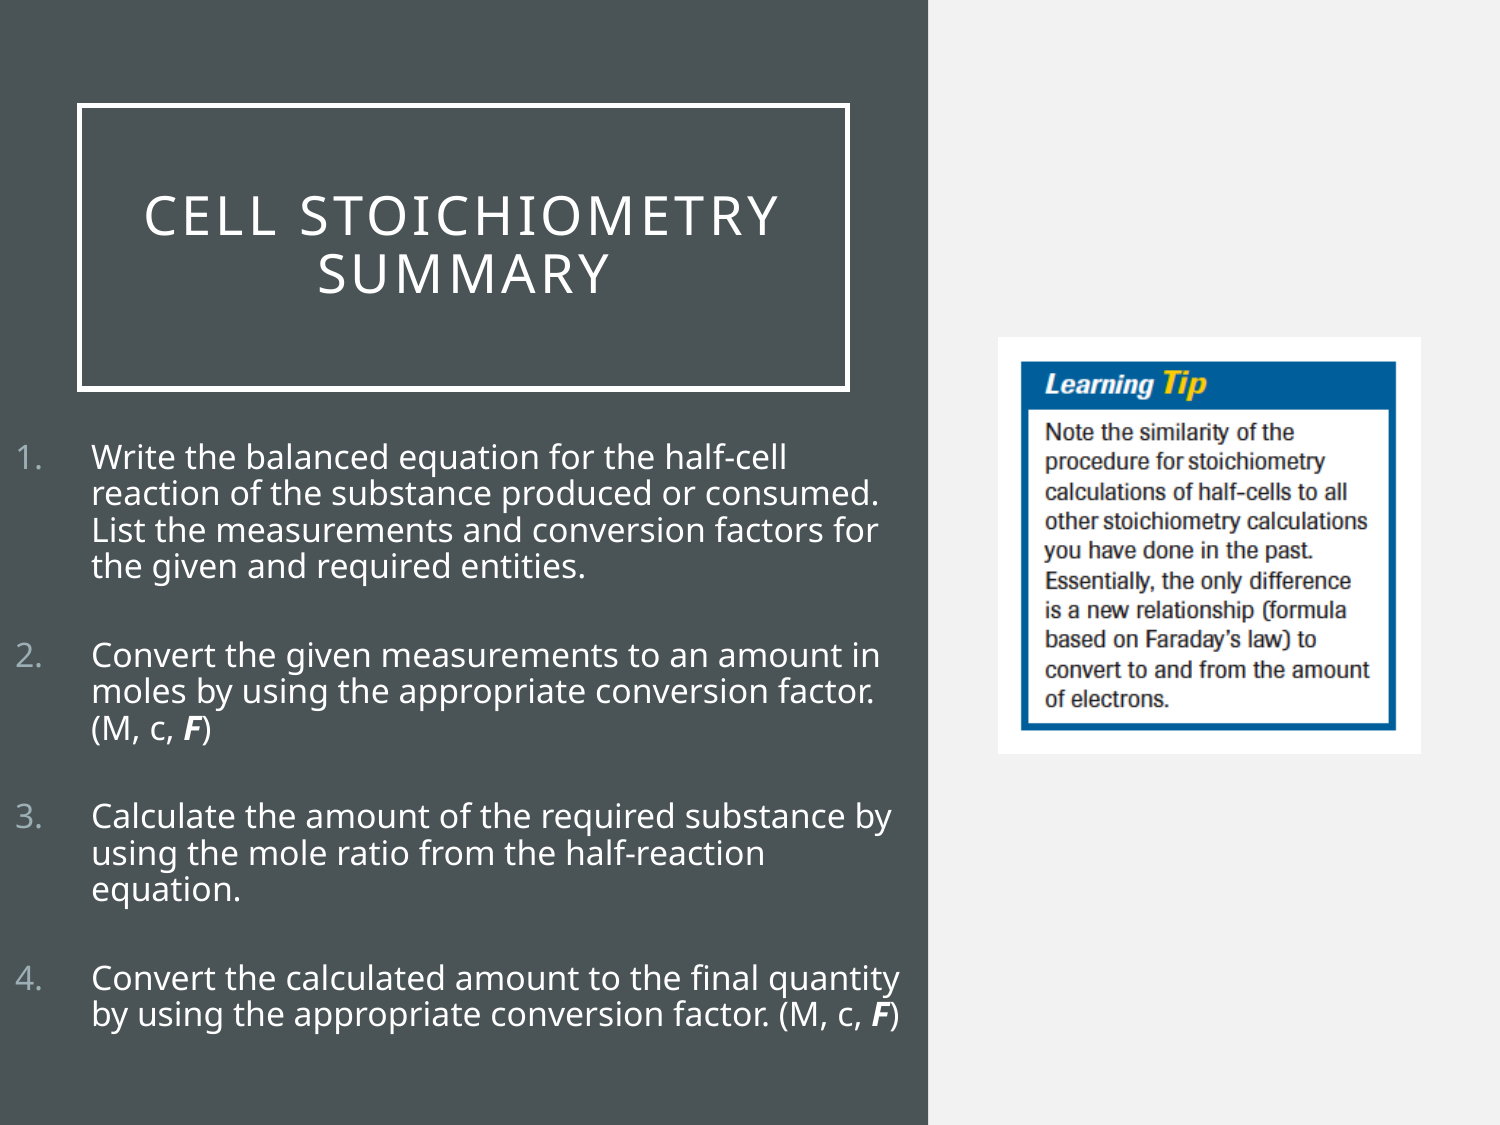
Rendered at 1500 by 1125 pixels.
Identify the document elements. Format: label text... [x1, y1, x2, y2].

picture [998, 337, 1421, 755]
text_box [0, 0, 929, 1125]
text_box [929, 0, 1500, 1125]
list Write the balanced equation for the half-cell reaction of the substance produced or consumed. List the measurements and conversion factors for the given and required entities. Convert the given measurements to an amount in moles by using the appropriate conversion factor. (M, c, F) Calculate the amount of the required substance by using the mole ratio from the half-reaction equation. Convert the calculated amount to the final quantity by using the appropriate conversion factor. (M, c, F) [0, 432, 920, 1094]
title Cell Stoichiometry Summary [77, 103, 850, 392]
